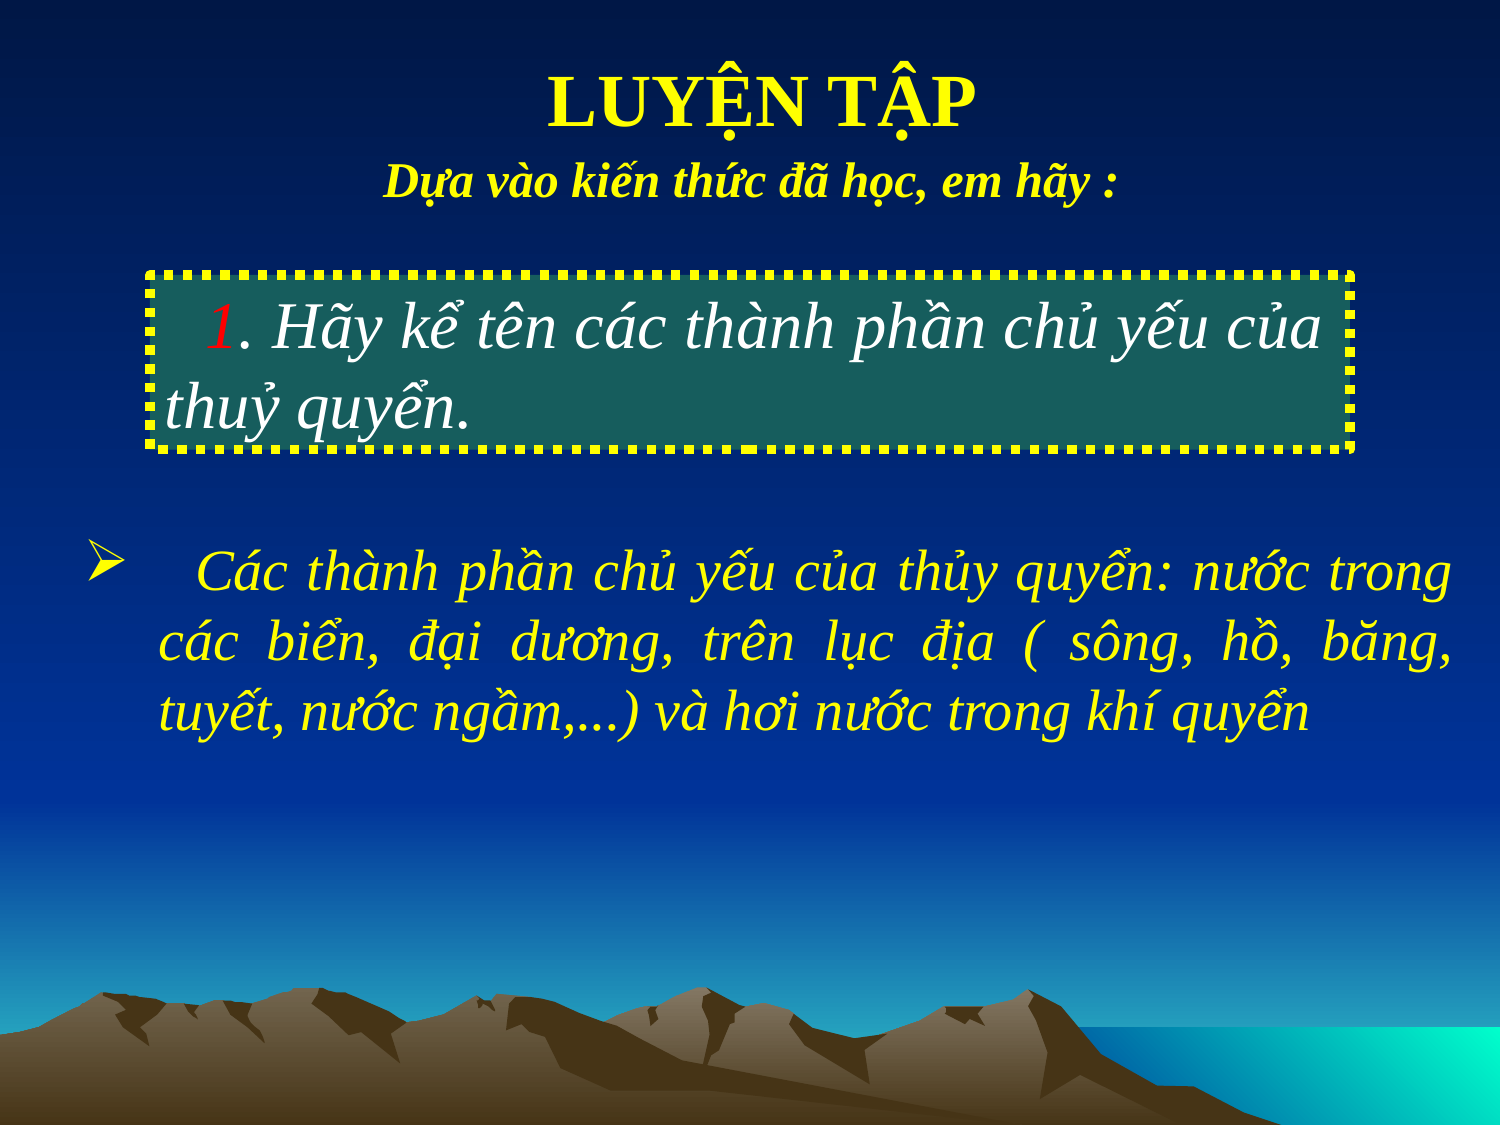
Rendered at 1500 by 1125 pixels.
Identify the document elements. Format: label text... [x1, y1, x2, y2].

text_box 1. Hãy kể tên các thành phần chủ yếu của thuỷ quyển. [149, 274, 1350, 450]
text_box Dựa vào kiến thức đã học, em hãy : [15, 139, 1488, 215]
text_box Các thành phần chủ yếu của thủy quyển: nước trong các biển, đại dương, trên lục địa ( sông, hồ, băng, tuyết, nước ngầm,...) và hơi nước trong khí quyển [68, 525, 1469, 750]
text_box LUYỆN TẬP [249, 43, 1275, 139]
